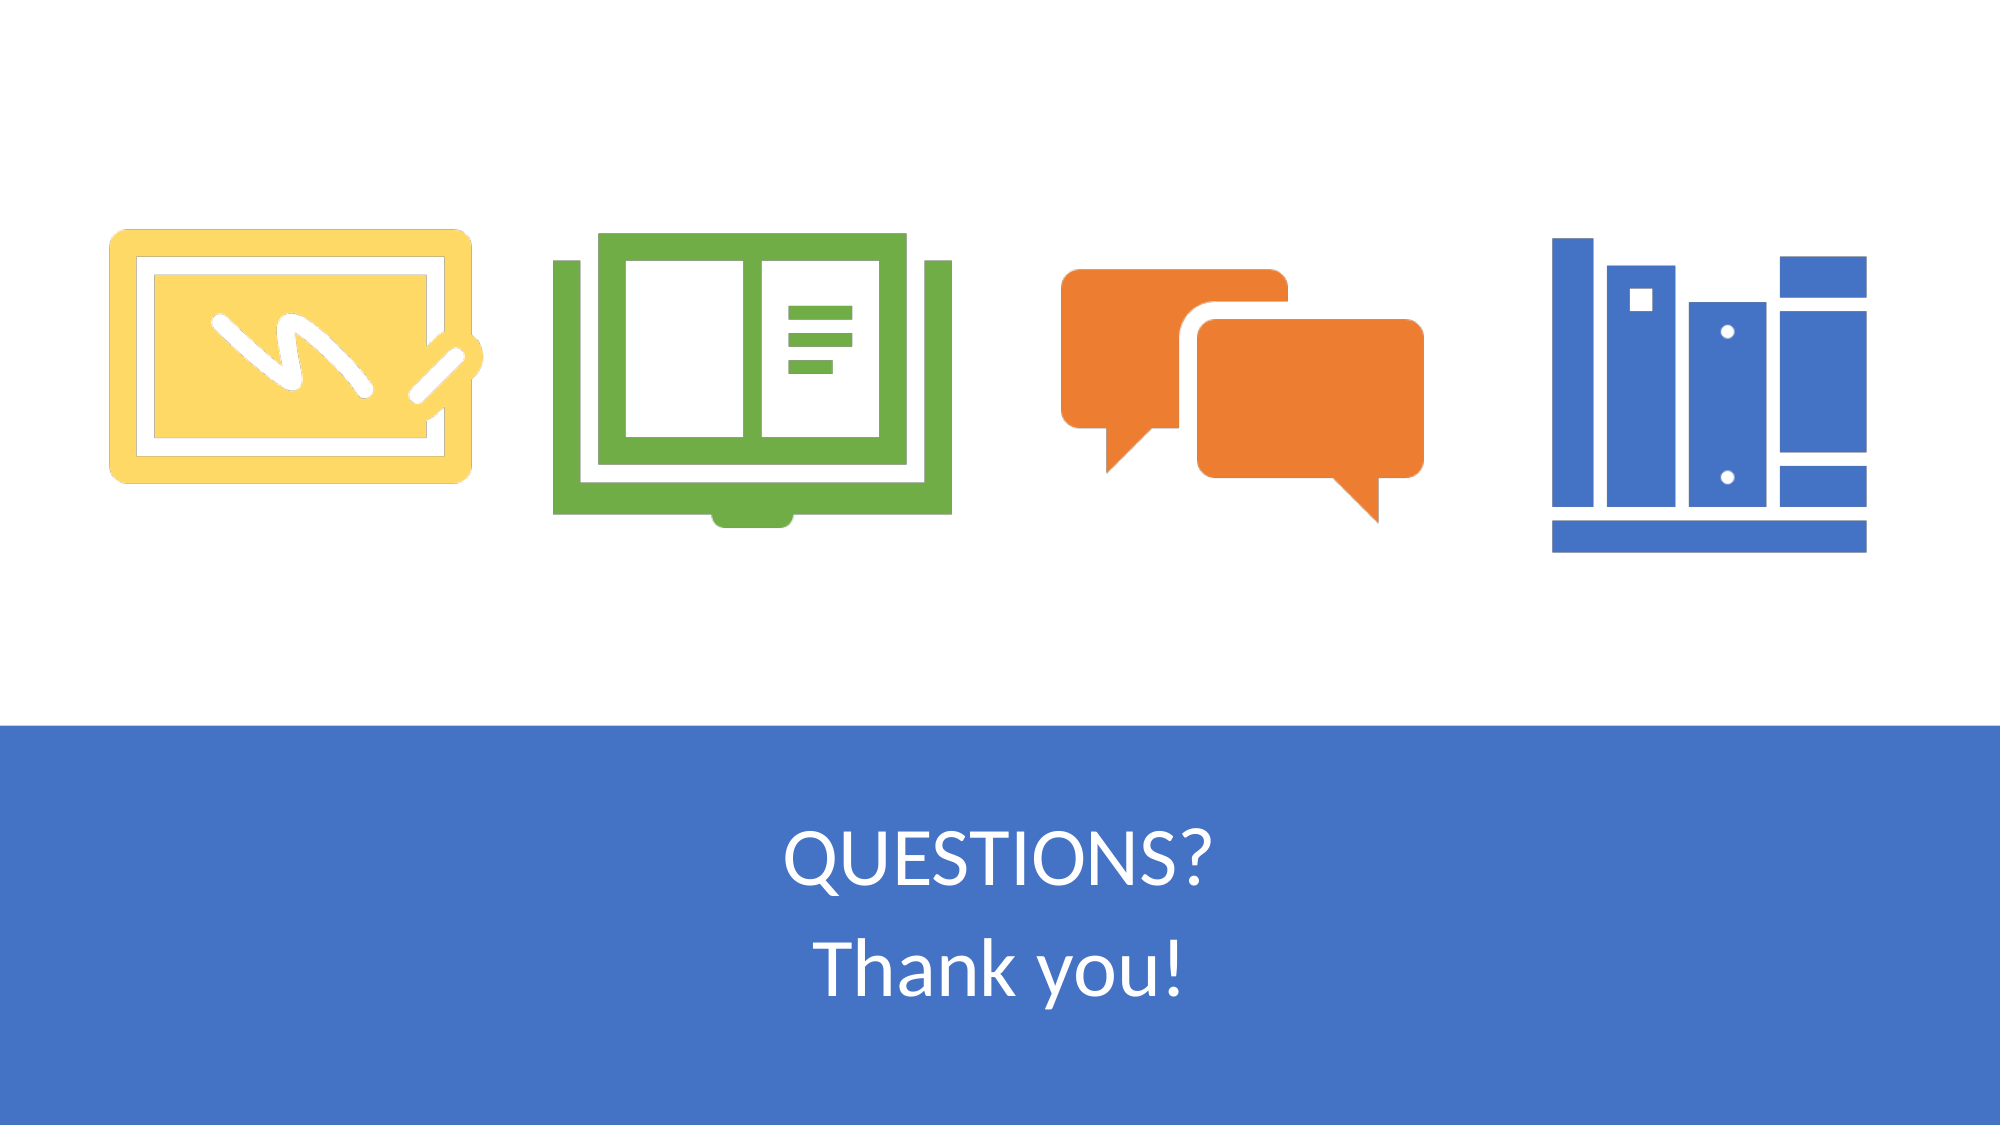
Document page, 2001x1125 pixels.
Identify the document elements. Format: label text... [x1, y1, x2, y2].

picture [73, 139, 508, 574]
picture [1025, 179, 1460, 614]
subtitle QUESTIONS? Thank you! [0, 725, 2000, 1125]
picture [1491, 177, 1928, 614]
picture [535, 161, 970, 596]
